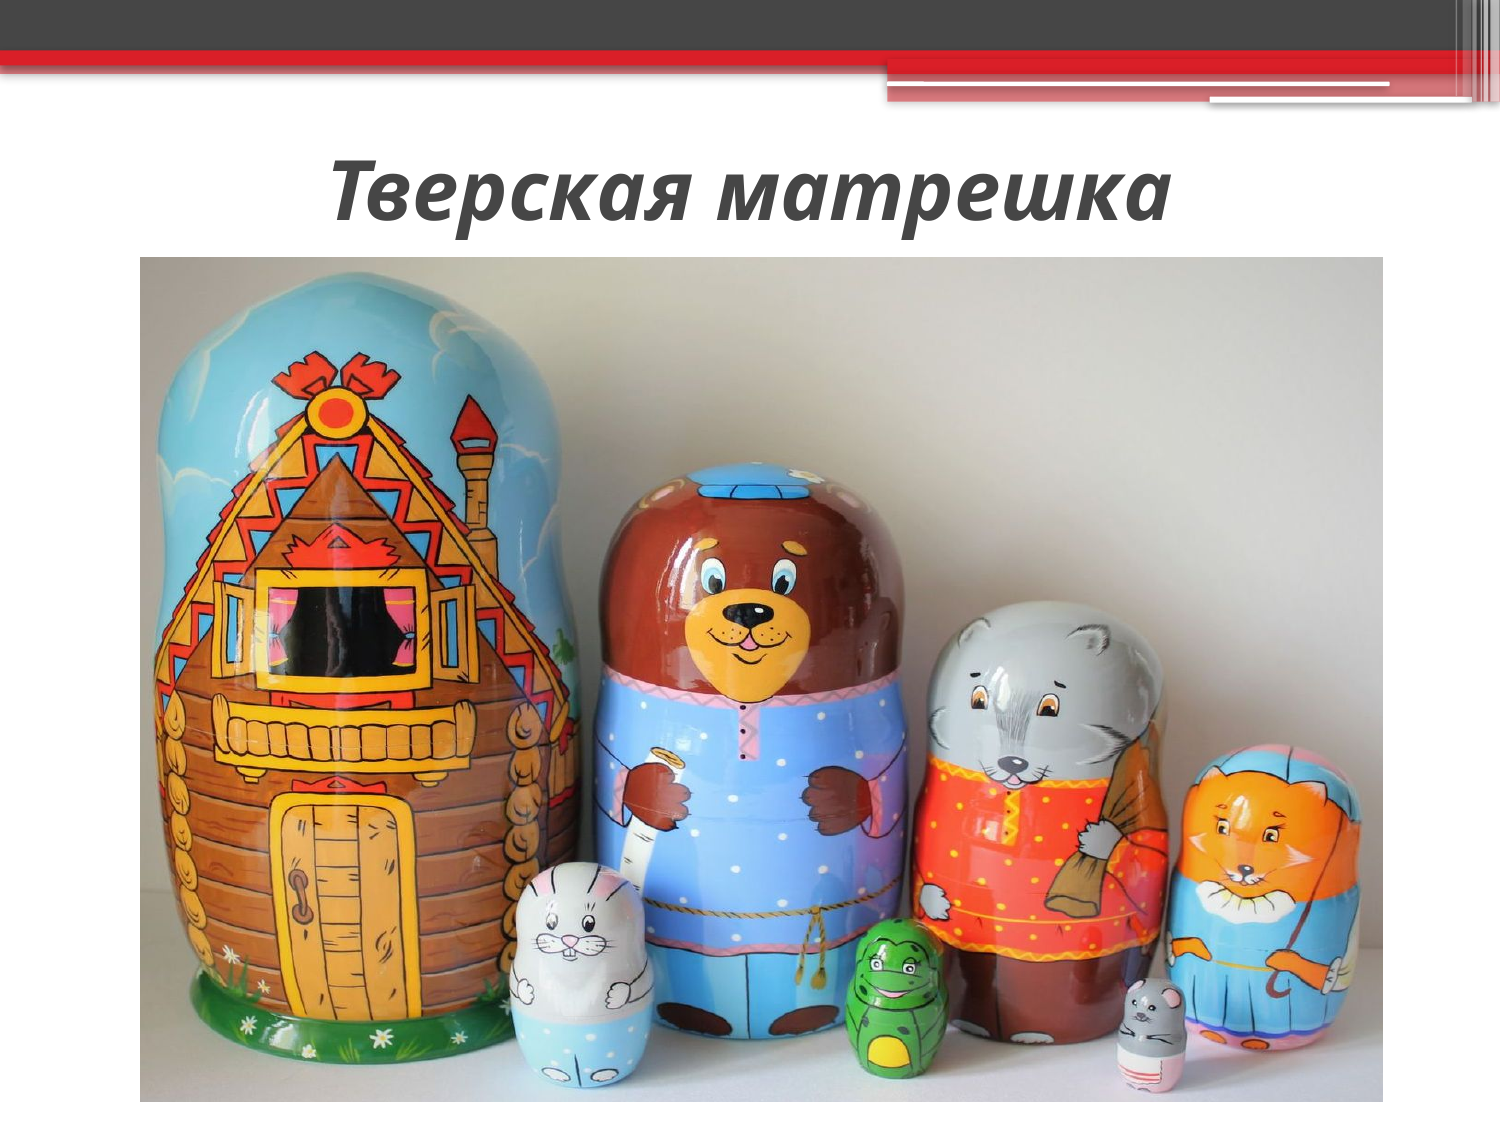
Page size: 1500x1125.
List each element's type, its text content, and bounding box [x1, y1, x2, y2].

title Тверская матрешка [75, 128, 1425, 247]
picture [140, 257, 1384, 1102]
